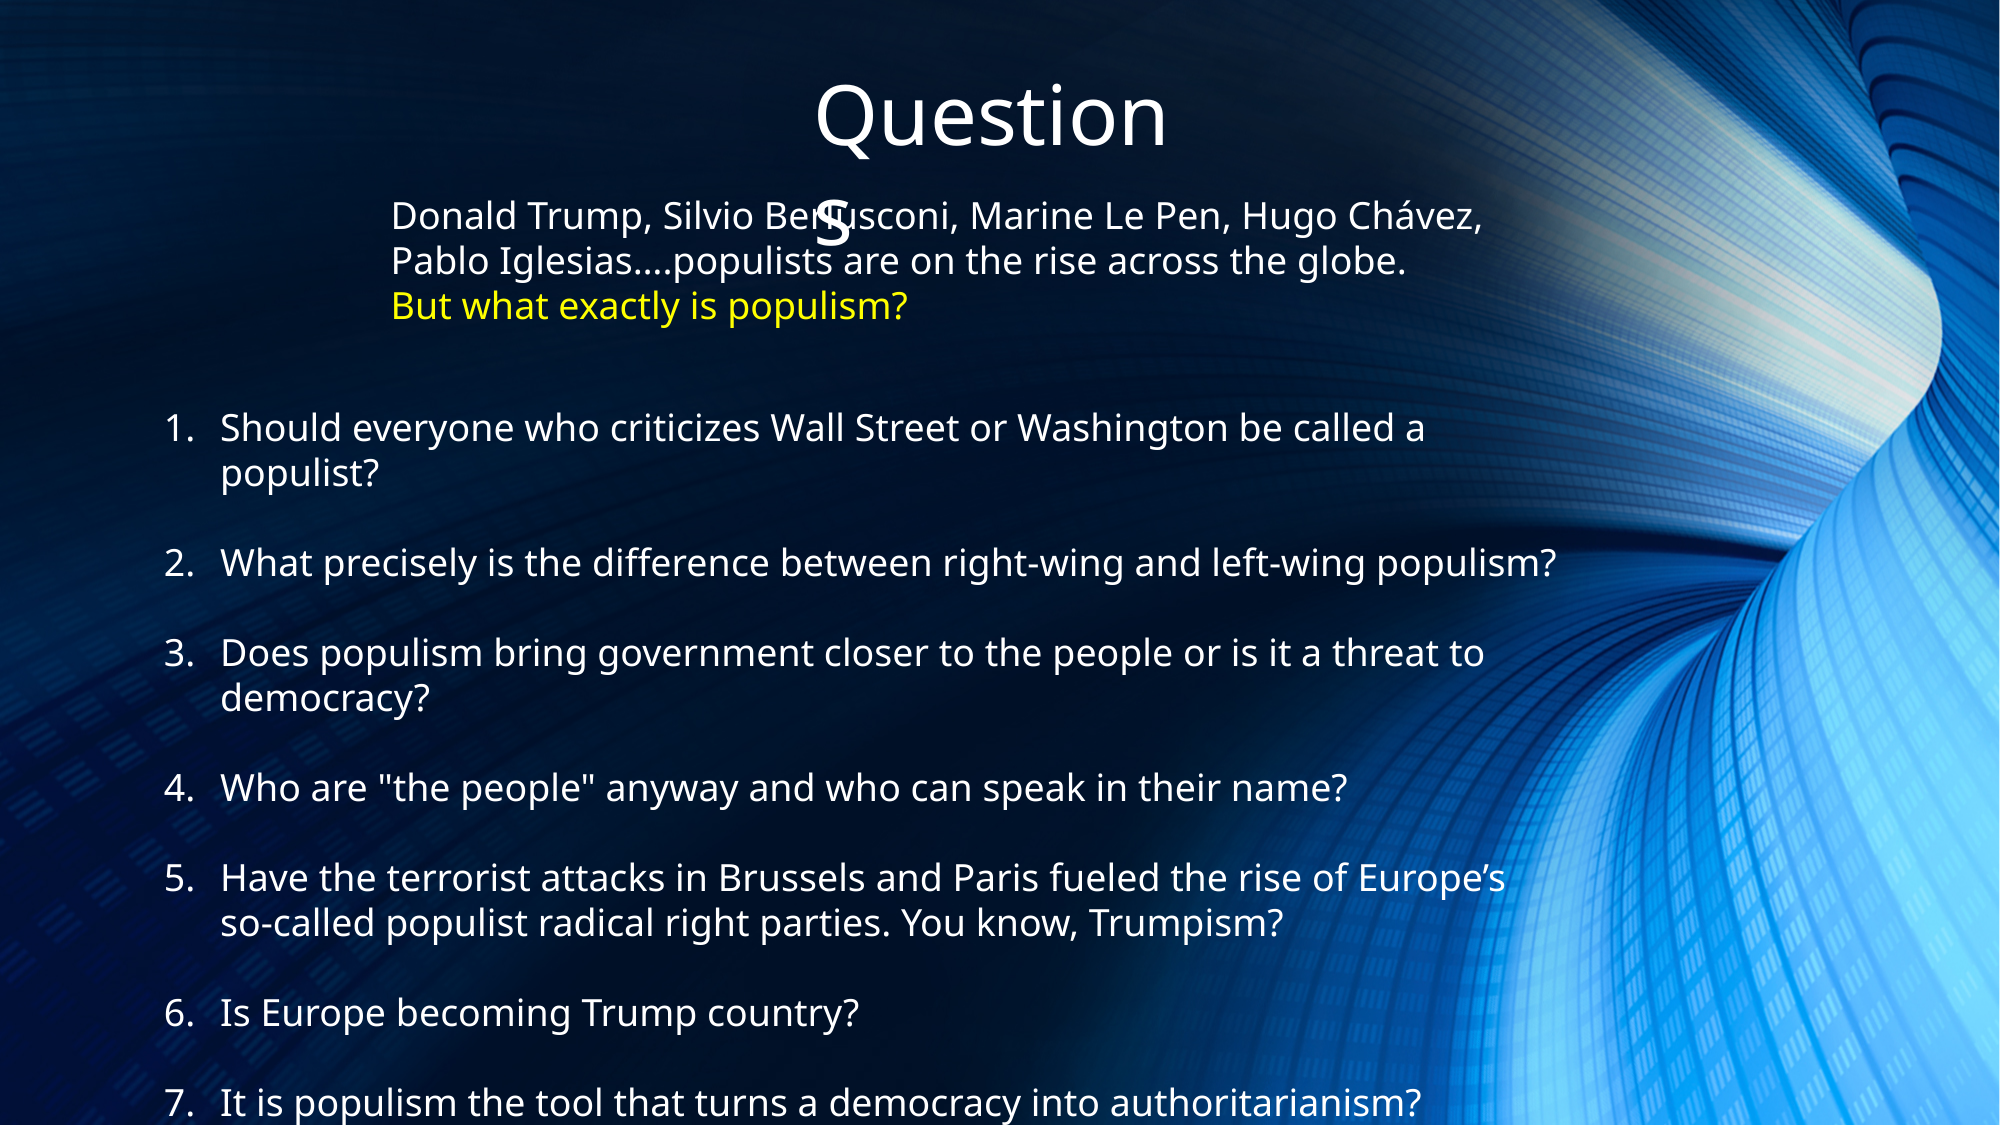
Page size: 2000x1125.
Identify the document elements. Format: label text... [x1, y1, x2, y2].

picture [0, 0, 2000, 1125]
text_box Should everyone who criticizes Wall Street or Washington be called a populist? What precisely is the difference between right-wing and left-wing populism? Does populism bring government closer to the people or is it a threat to democracy? Who are "the people" anyway and who can speak in their name? Have the terrorist attacks in Brussels and Paris fueled the rise of Europe’s so-called populist radical right parties. You know, Trumpism? Is Europe becoming Trump country? It is populism the tool that turns a democracy into authoritarianism? [149, 397, 1579, 1125]
text_box Questions [798, 54, 1189, 184]
text_box Donald Trump, Silvio Berlusconi, Marine Le Pen, Hugo Chávez, Pablo Iglesias….populists are on the rise across the globe. But what exactly is populism? [375, 184, 1510, 335]
